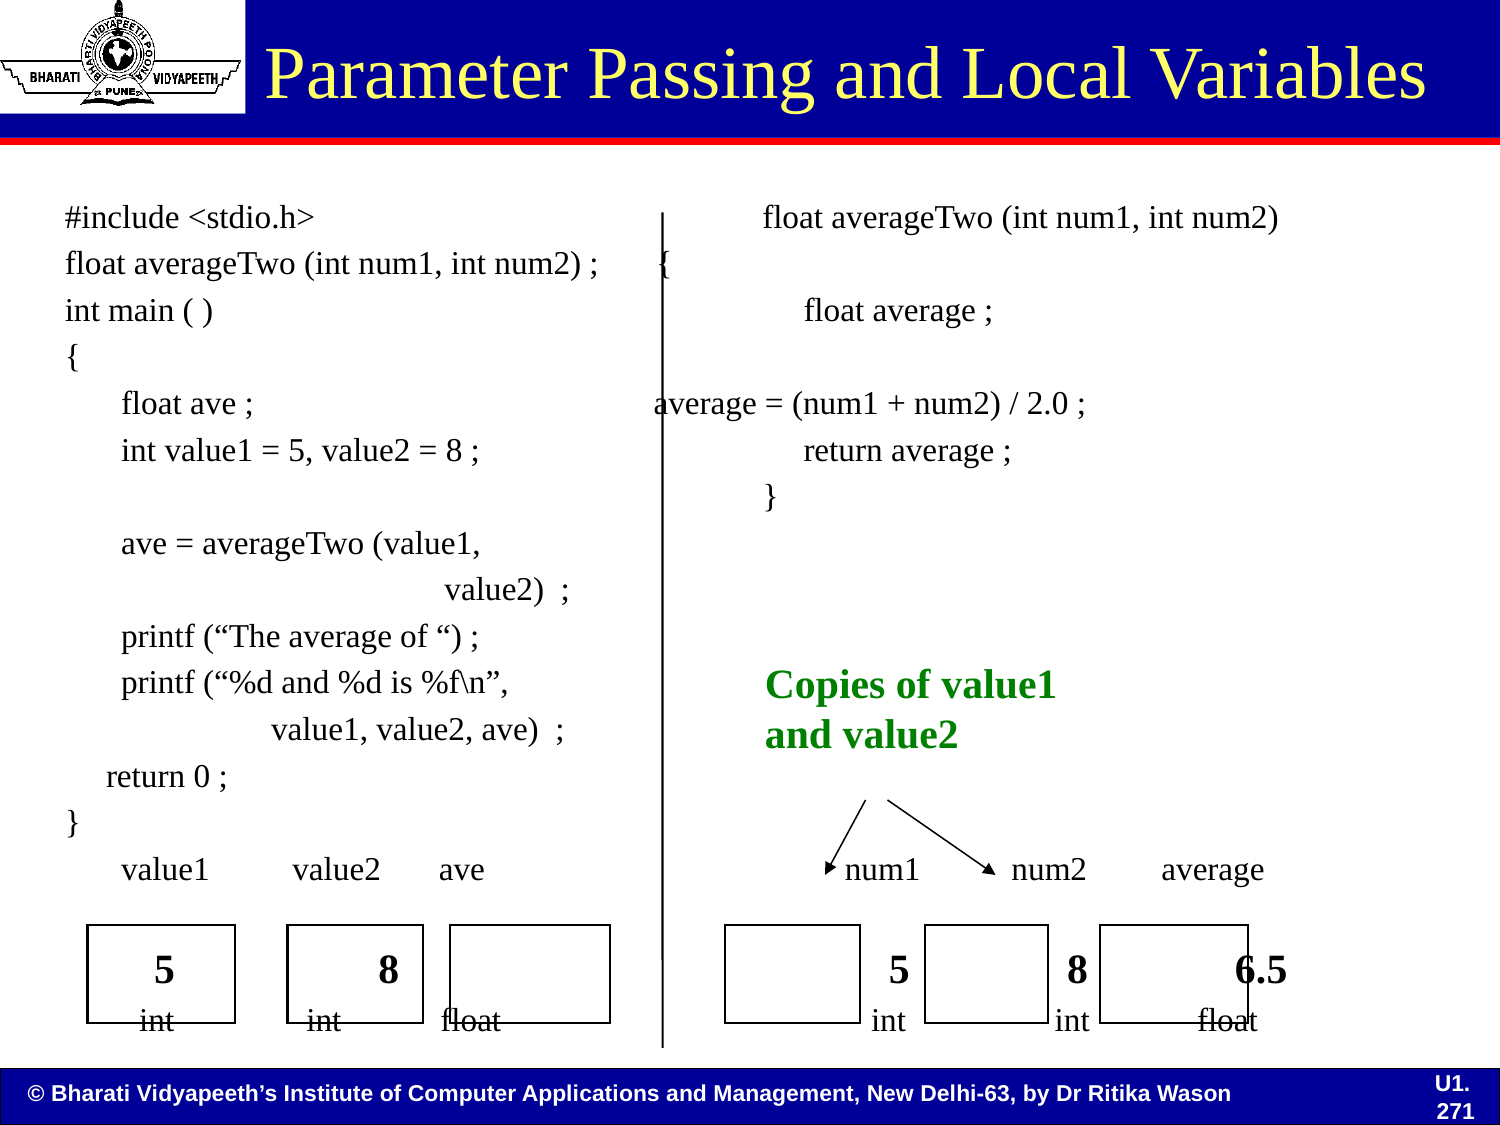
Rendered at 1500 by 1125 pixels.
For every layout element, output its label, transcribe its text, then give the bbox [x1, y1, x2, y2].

text_box [87, 924, 236, 1023]
title Parameter Passing and Local Variables [249, 0, 1500, 138]
text_box [924, 924, 1048, 1023]
text_box [1100, 924, 1248, 1023]
text_box [825, 799, 866, 875]
text_box [887, 799, 996, 875]
text_box [449, 924, 611, 1023]
text_box #include <stdio.h> float averageTwo (int num1, int num2) float averageTwo (int num1, int num2) ; { int main ( ) float average ; { float ave ; average = (num1 + num2) / 2.0 ; int value1 = 5, value2 = 8 ; return average ; } ave = averageTwo (value1, value2) ; printf (“The average of “) ; printf (“%d and %d is %f\n”, value1, value2, ave) ; return 0 ; } value1 value2 ave num1 num2 average 5 8 5 8 6.5 int int float int int float [50, 187, 1425, 1063]
text_box Copies of value1 and value2 [750, 649, 1088, 765]
text_box [725, 924, 861, 1023]
picture [0, 0, 241, 106]
text_box [287, 924, 423, 1023]
